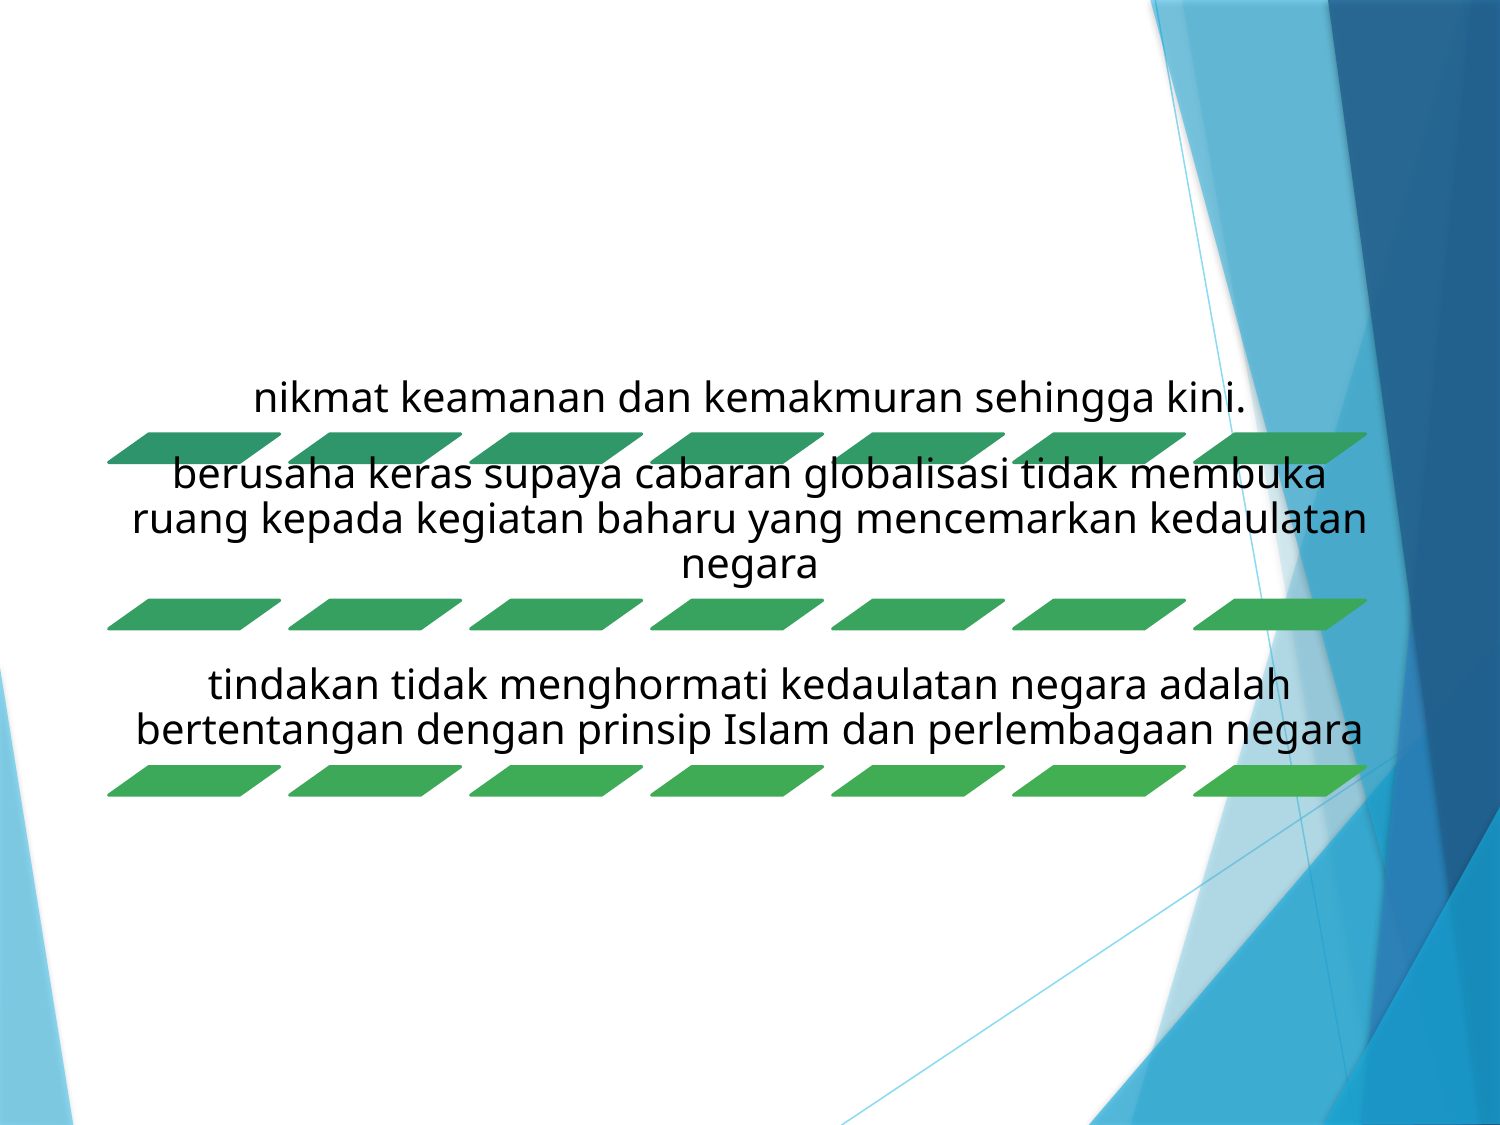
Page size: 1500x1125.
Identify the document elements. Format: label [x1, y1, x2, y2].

text_box [36, 24, 1463, 1088]
